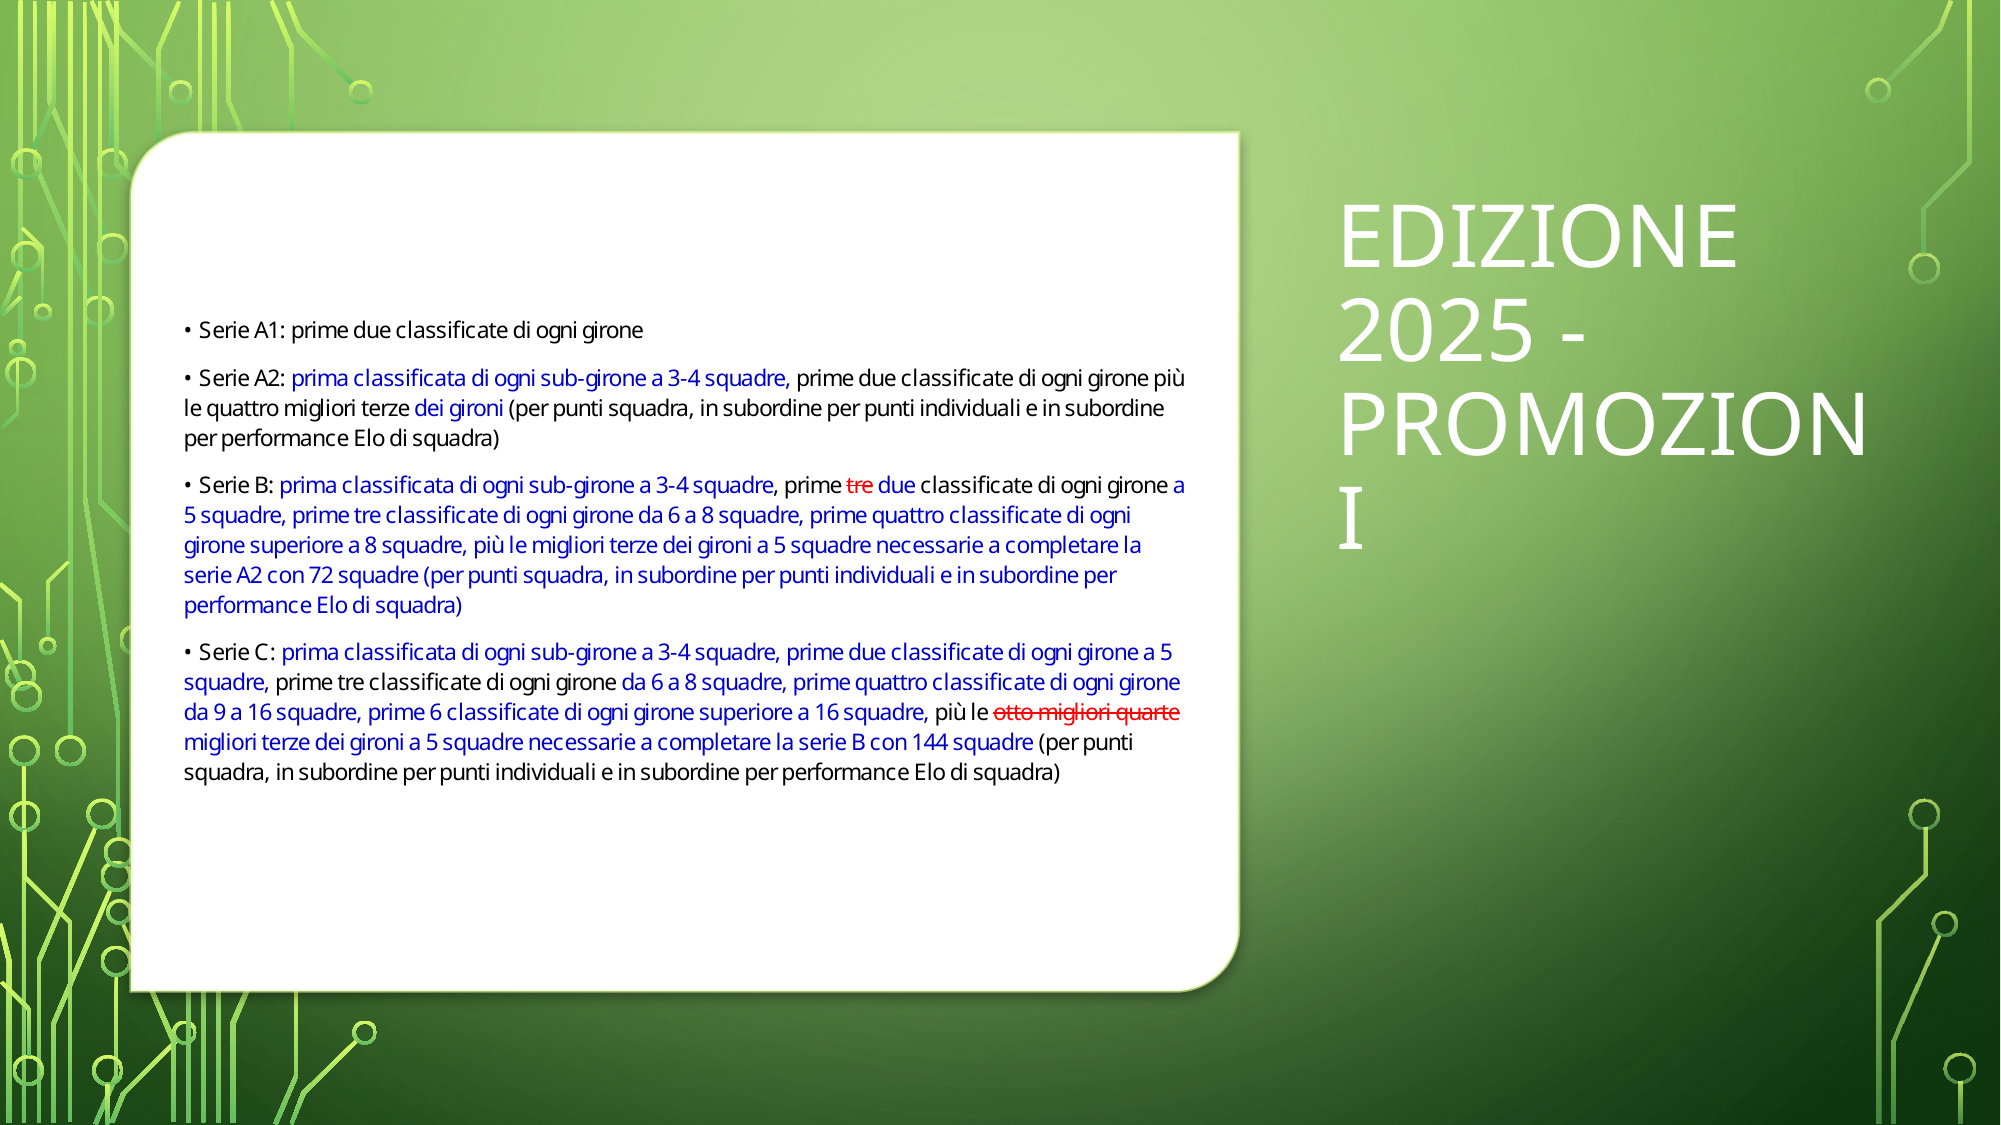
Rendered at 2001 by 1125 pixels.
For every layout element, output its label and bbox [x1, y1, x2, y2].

picture [183, 0, 2000, 1125]
text_box [0, 0, 379, 1125]
